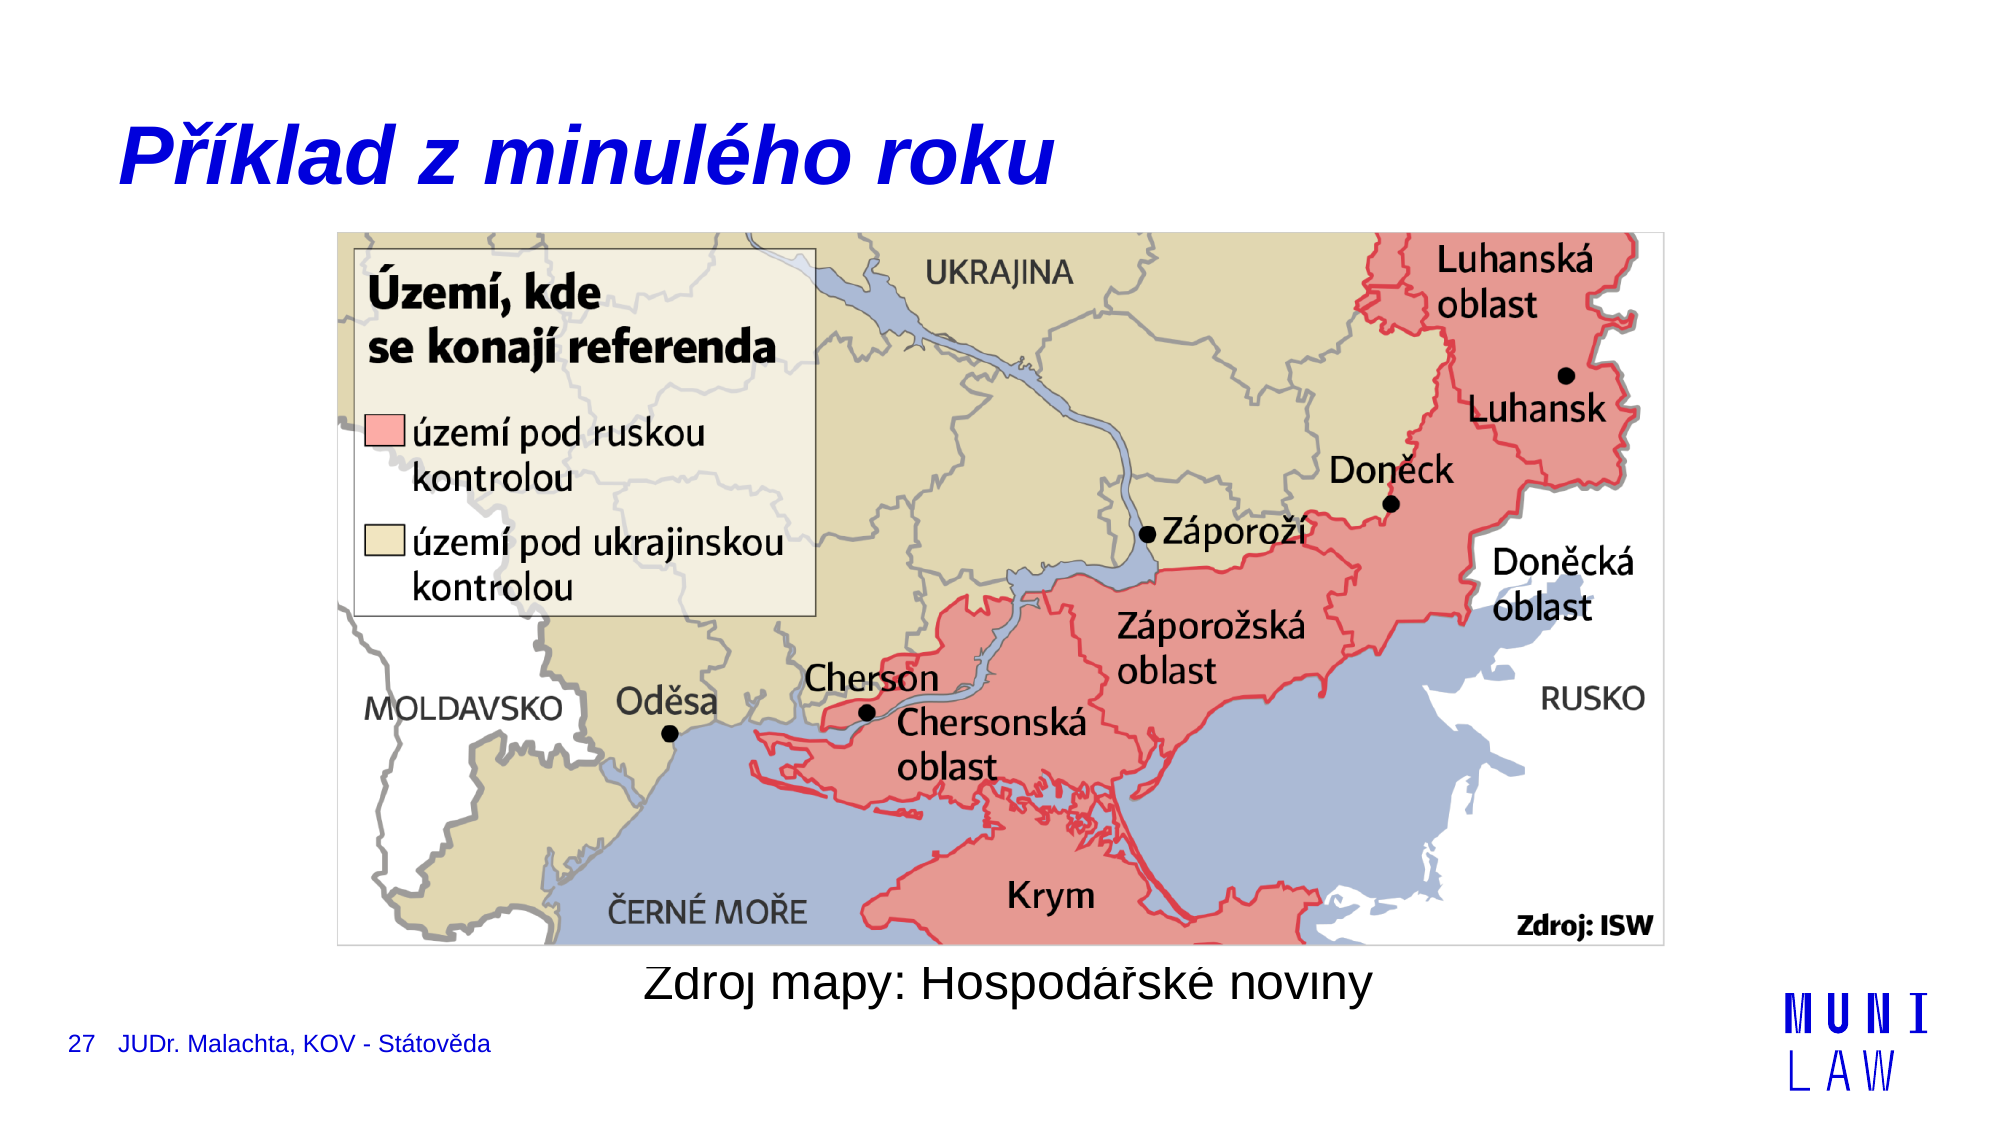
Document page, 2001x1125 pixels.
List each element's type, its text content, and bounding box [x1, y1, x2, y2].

title Příklad z minulého roku [118, 118, 1883, 193]
slide_number 27 [67, 1021, 110, 1063]
footer JUDr. Malachta, KOV - Státověda [118, 1021, 1418, 1063]
picture [312, 207, 1688, 967]
